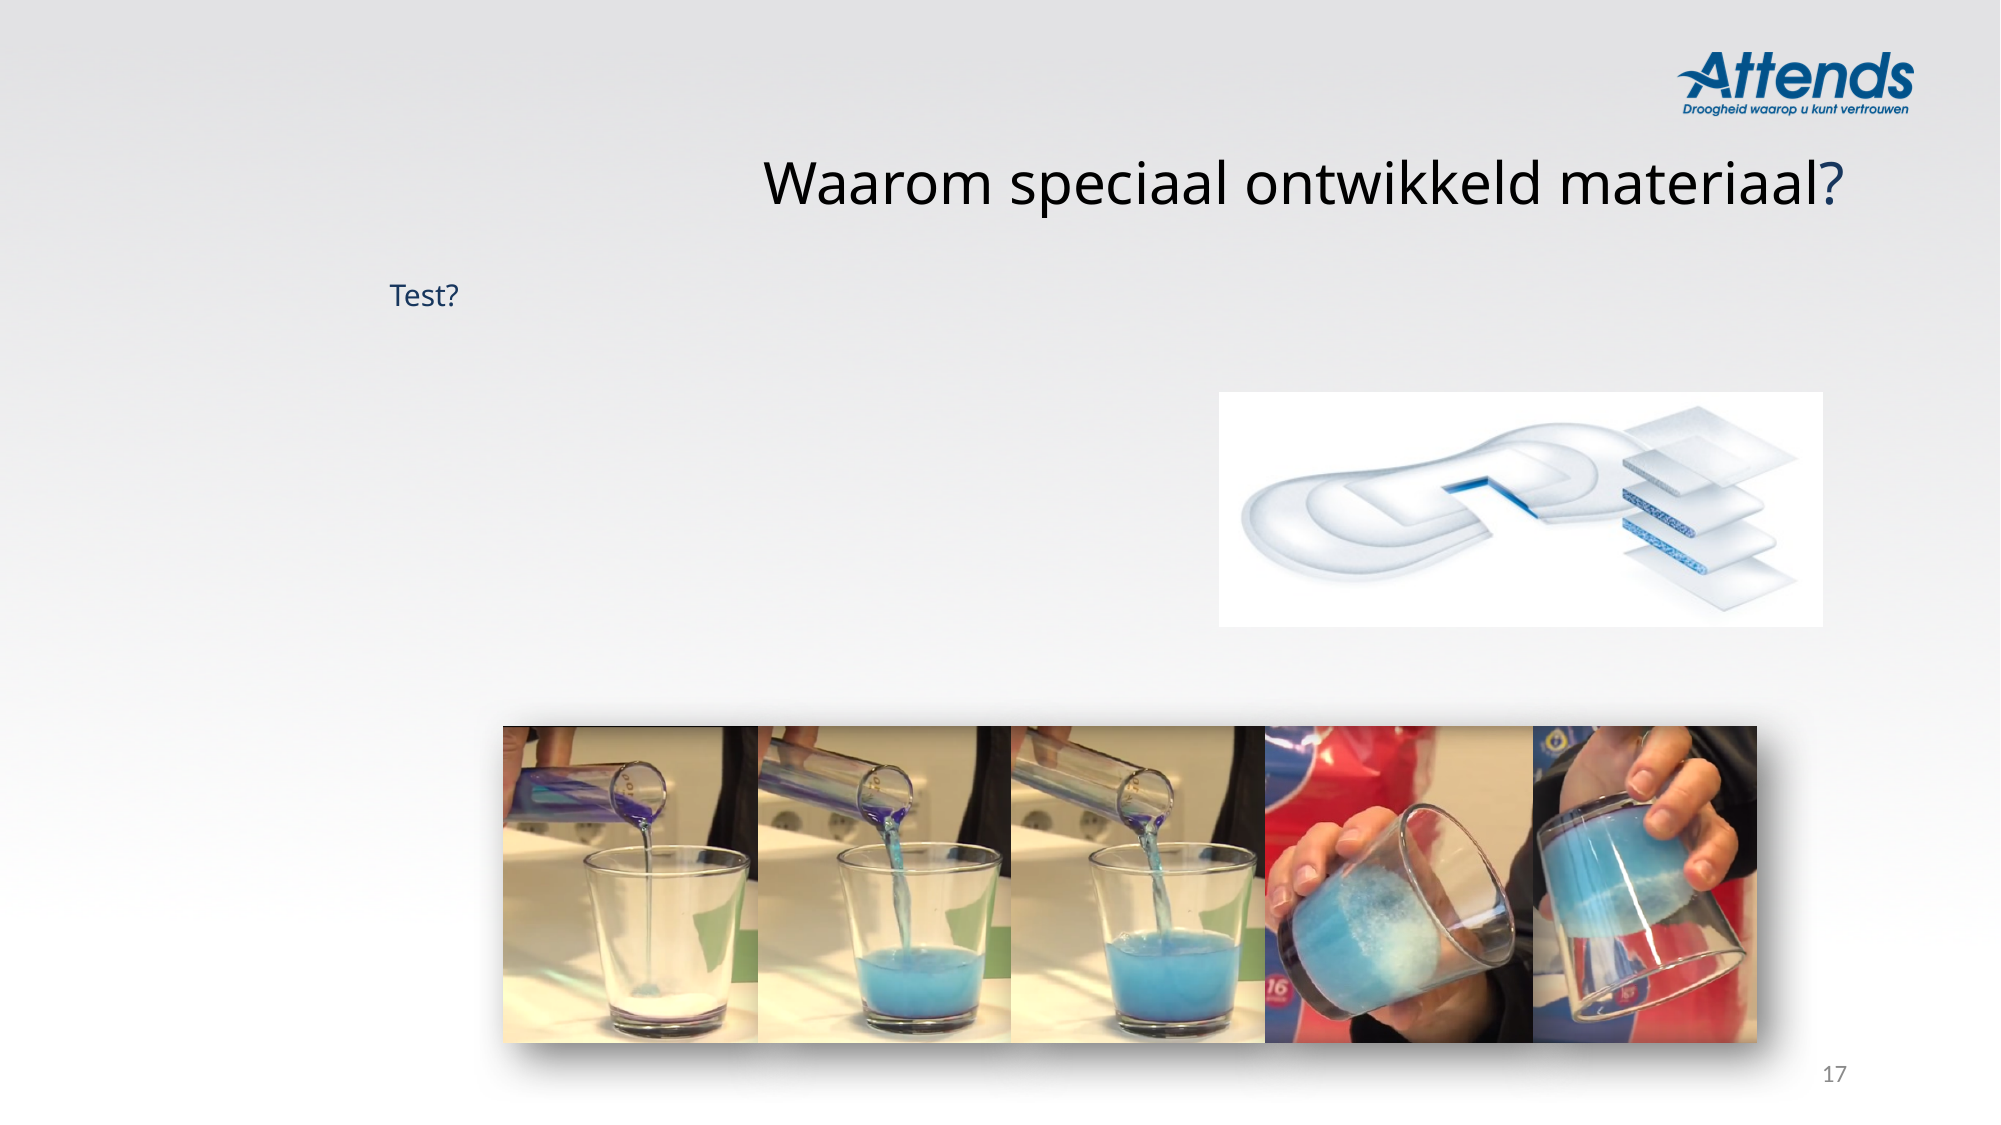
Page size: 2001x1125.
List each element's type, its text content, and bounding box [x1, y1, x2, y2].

text_box Waarom speciaal ontwikkeld materiaal? [132, 137, 1863, 237]
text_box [503, 726, 1757, 1043]
slide_number 17 [1412, 1042, 1863, 1103]
picture [0, 0, 2001, 1125]
list Test? [374, 272, 1651, 982]
